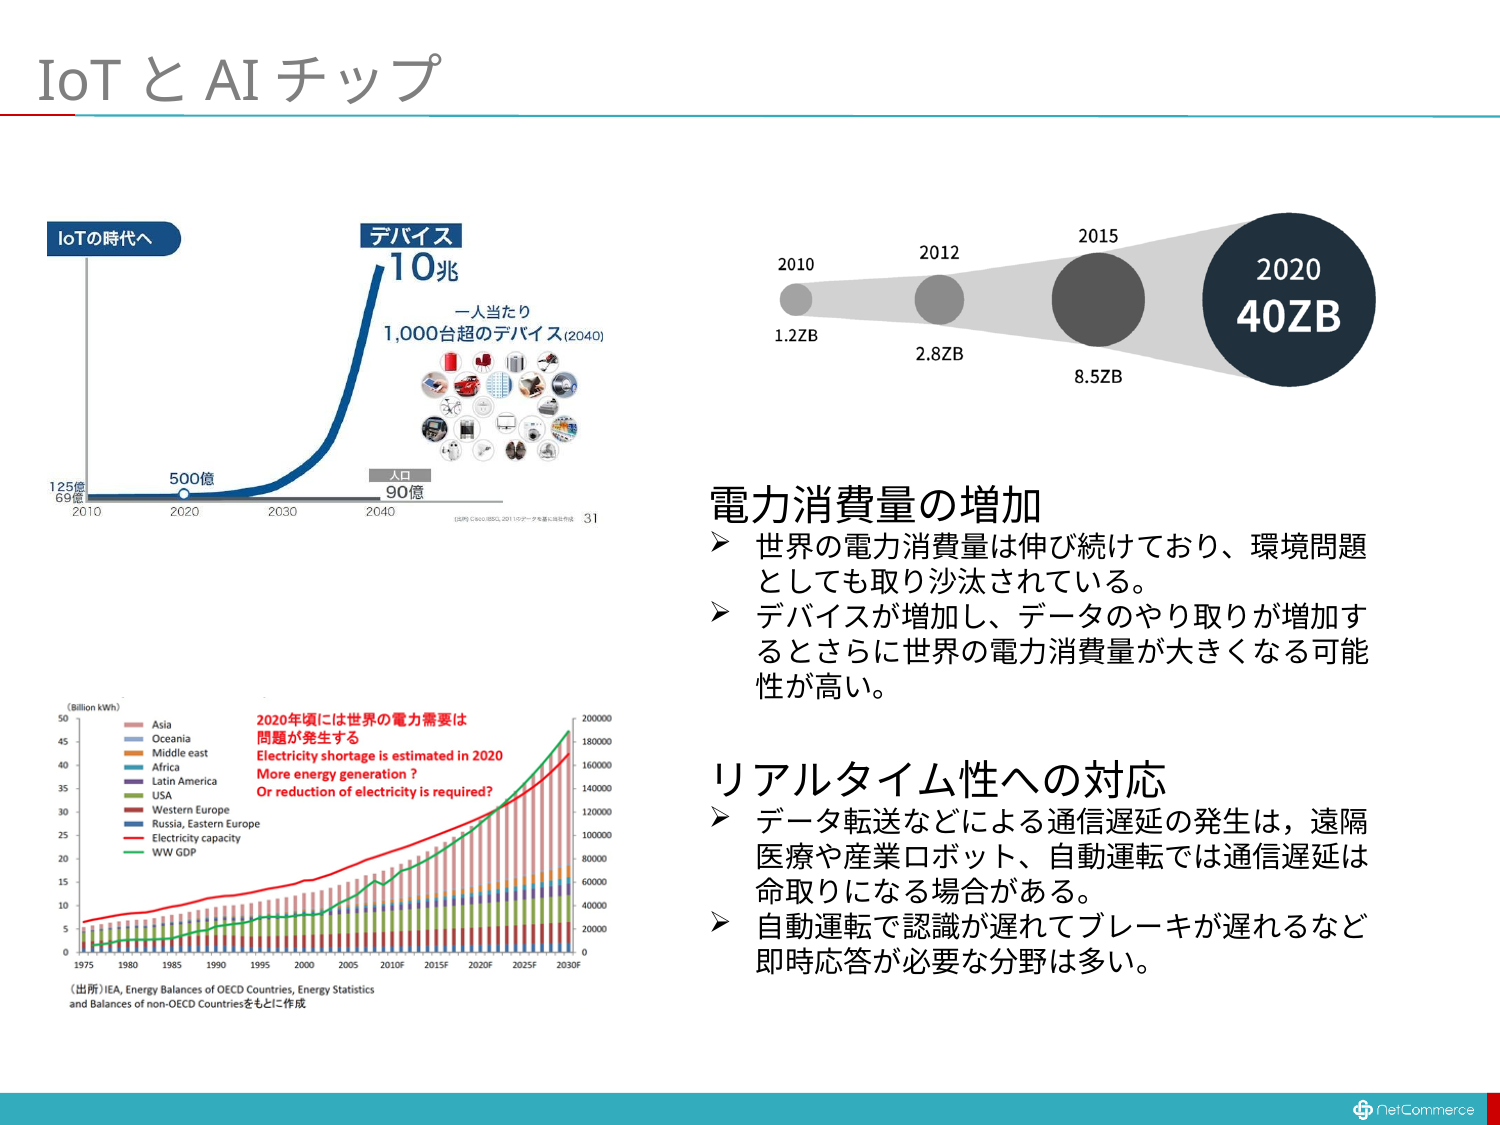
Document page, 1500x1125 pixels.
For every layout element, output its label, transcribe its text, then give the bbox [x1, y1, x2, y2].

picture [1352, 1098, 1474, 1120]
picture [47, 216, 603, 529]
picture [47, 696, 626, 1010]
text_box 電力消費量の増加 世界の電力消費量は伸び続けており、環境問題としても取り沙汰されている。 デバイスが増加し、データのやり取りが増加するとさらに世界の電力消費量が大きくなる可能性が高い。 リアルタイム性への対応 データ転送などによる通信遅延の発生は，遠隔医療や産業ロボット、自動運転では通信遅延は命取りになる場合がある。 自動運転で認識が遅れてブレーキが遅れるなど即時応答が必要な分野は多い。 [694, 471, 1397, 986]
title IoTとAIチップ [37, 43, 1463, 112]
picture [711, 155, 1427, 459]
